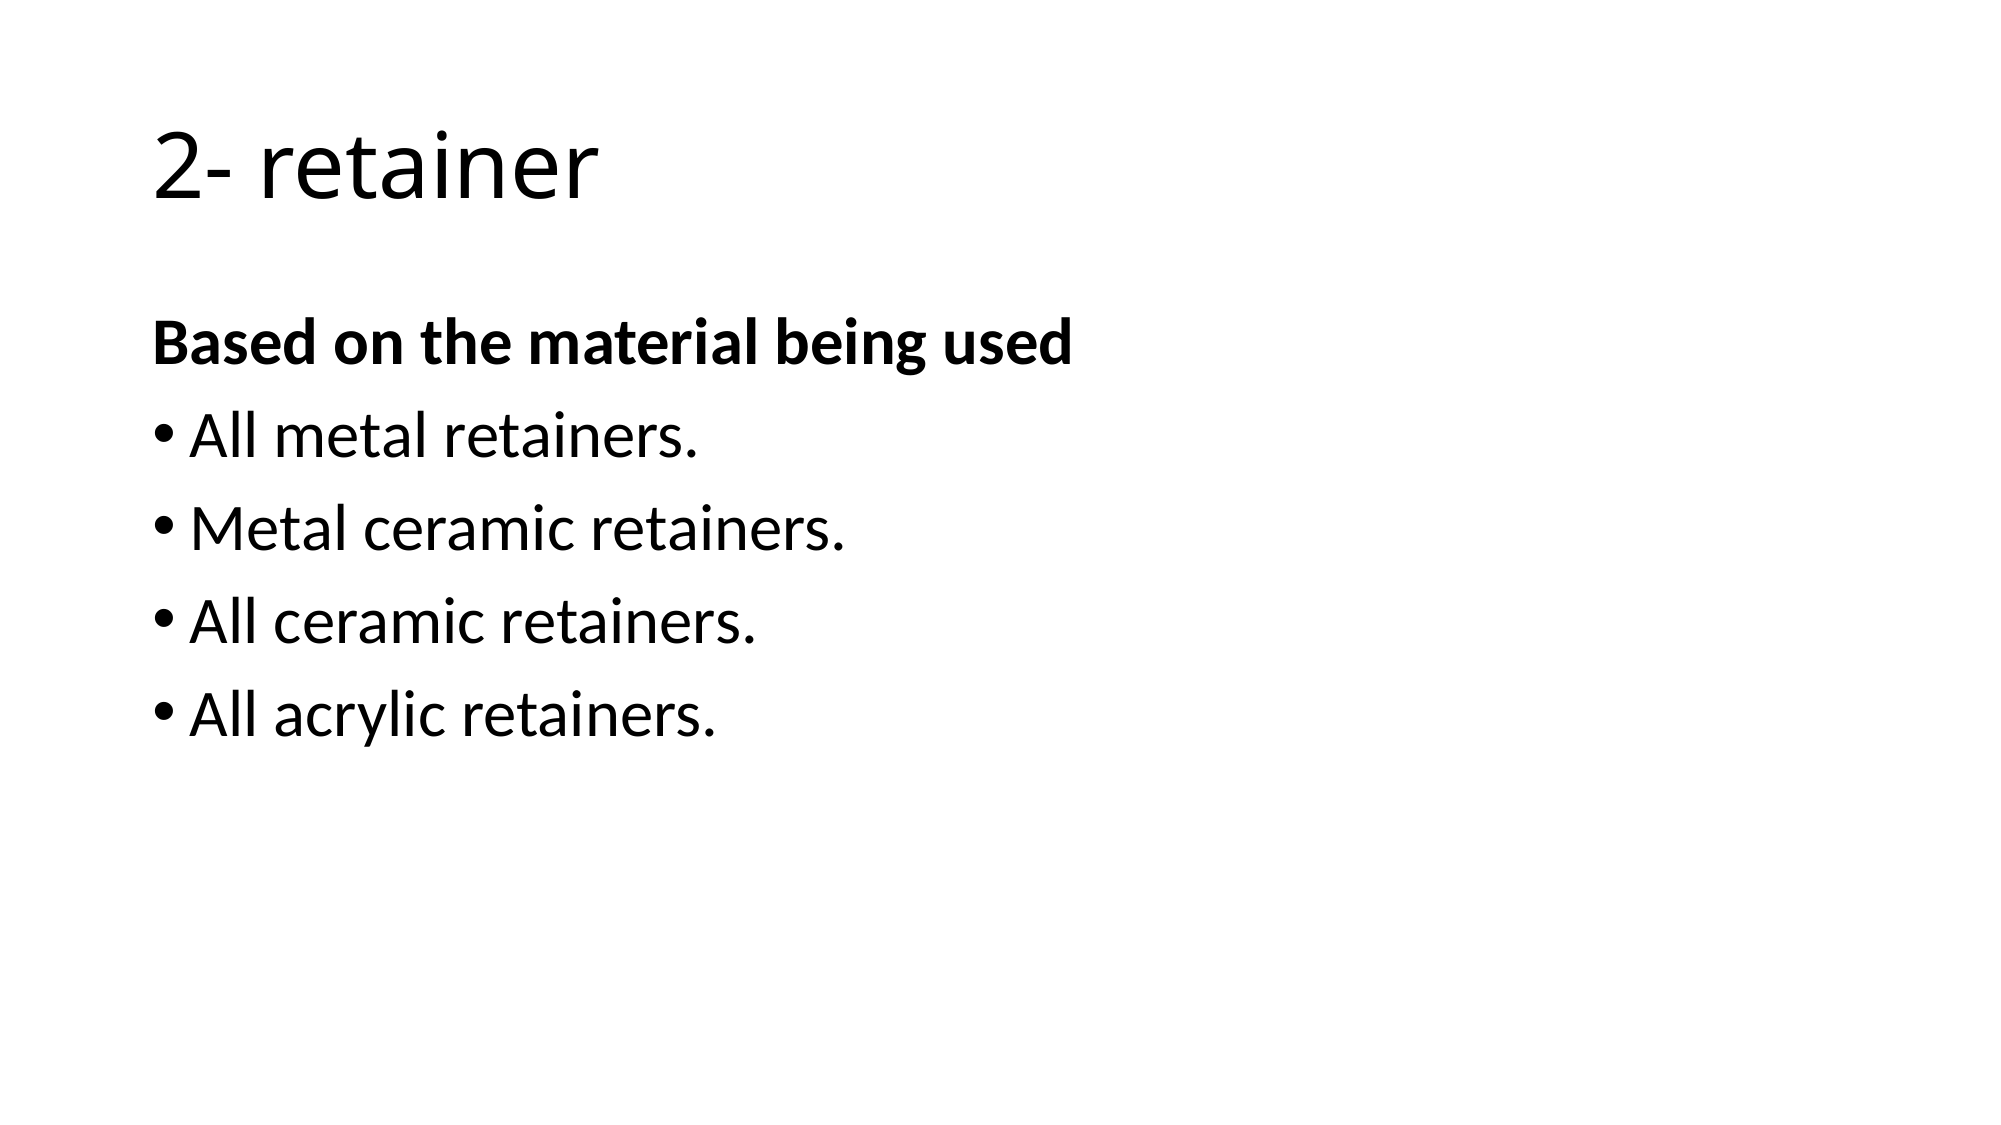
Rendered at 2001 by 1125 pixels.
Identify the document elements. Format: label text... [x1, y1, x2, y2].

title 2- retainer [137, 59, 1863, 278]
list Based on the material being used All metal retainers. Metal ceramic retainers. All ceramic retainers. All acrylic retainers. [137, 299, 1863, 1014]
